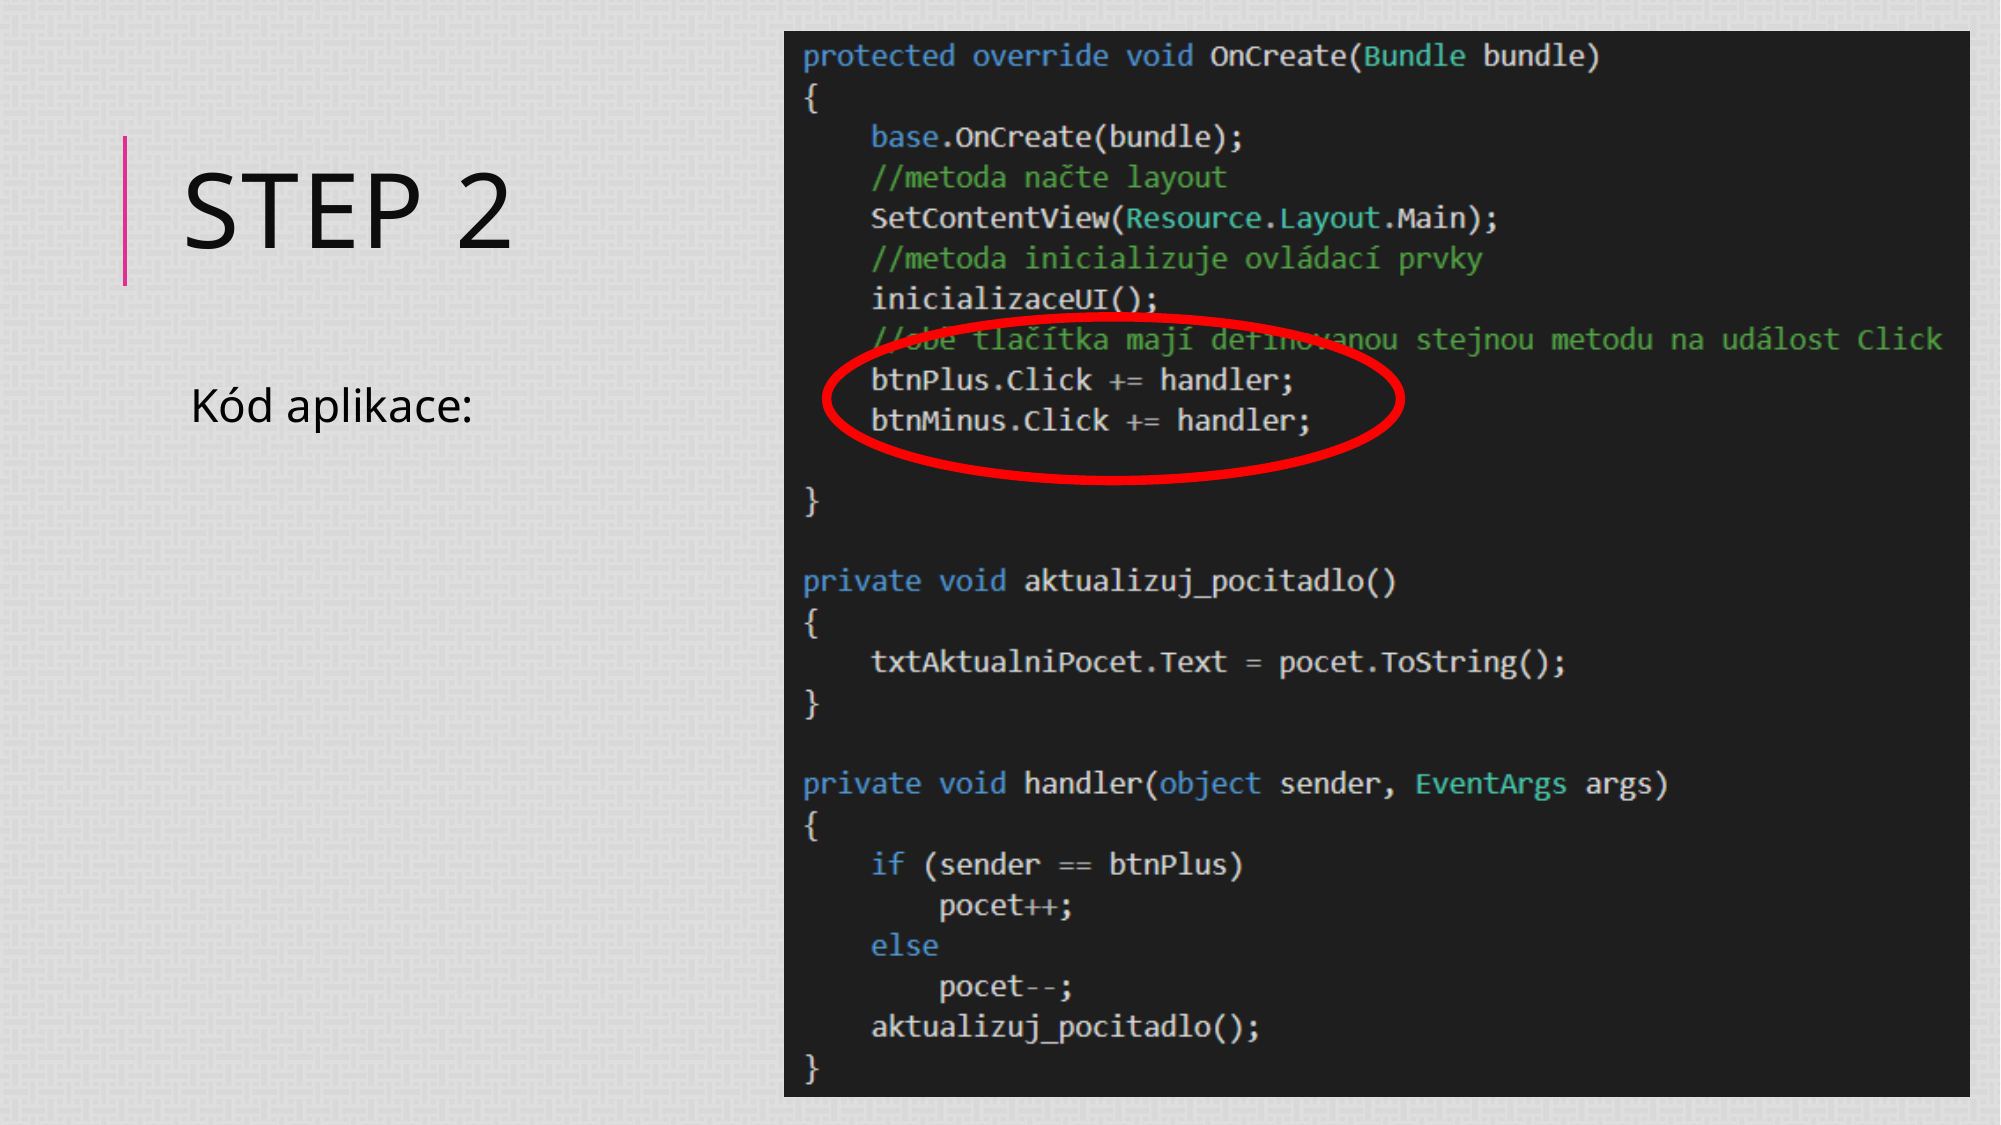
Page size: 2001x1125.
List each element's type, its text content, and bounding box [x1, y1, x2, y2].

list Kód aplikace: [168, 375, 634, 515]
picture [784, 31, 1971, 1098]
title STEP 2 [168, 96, 777, 342]
